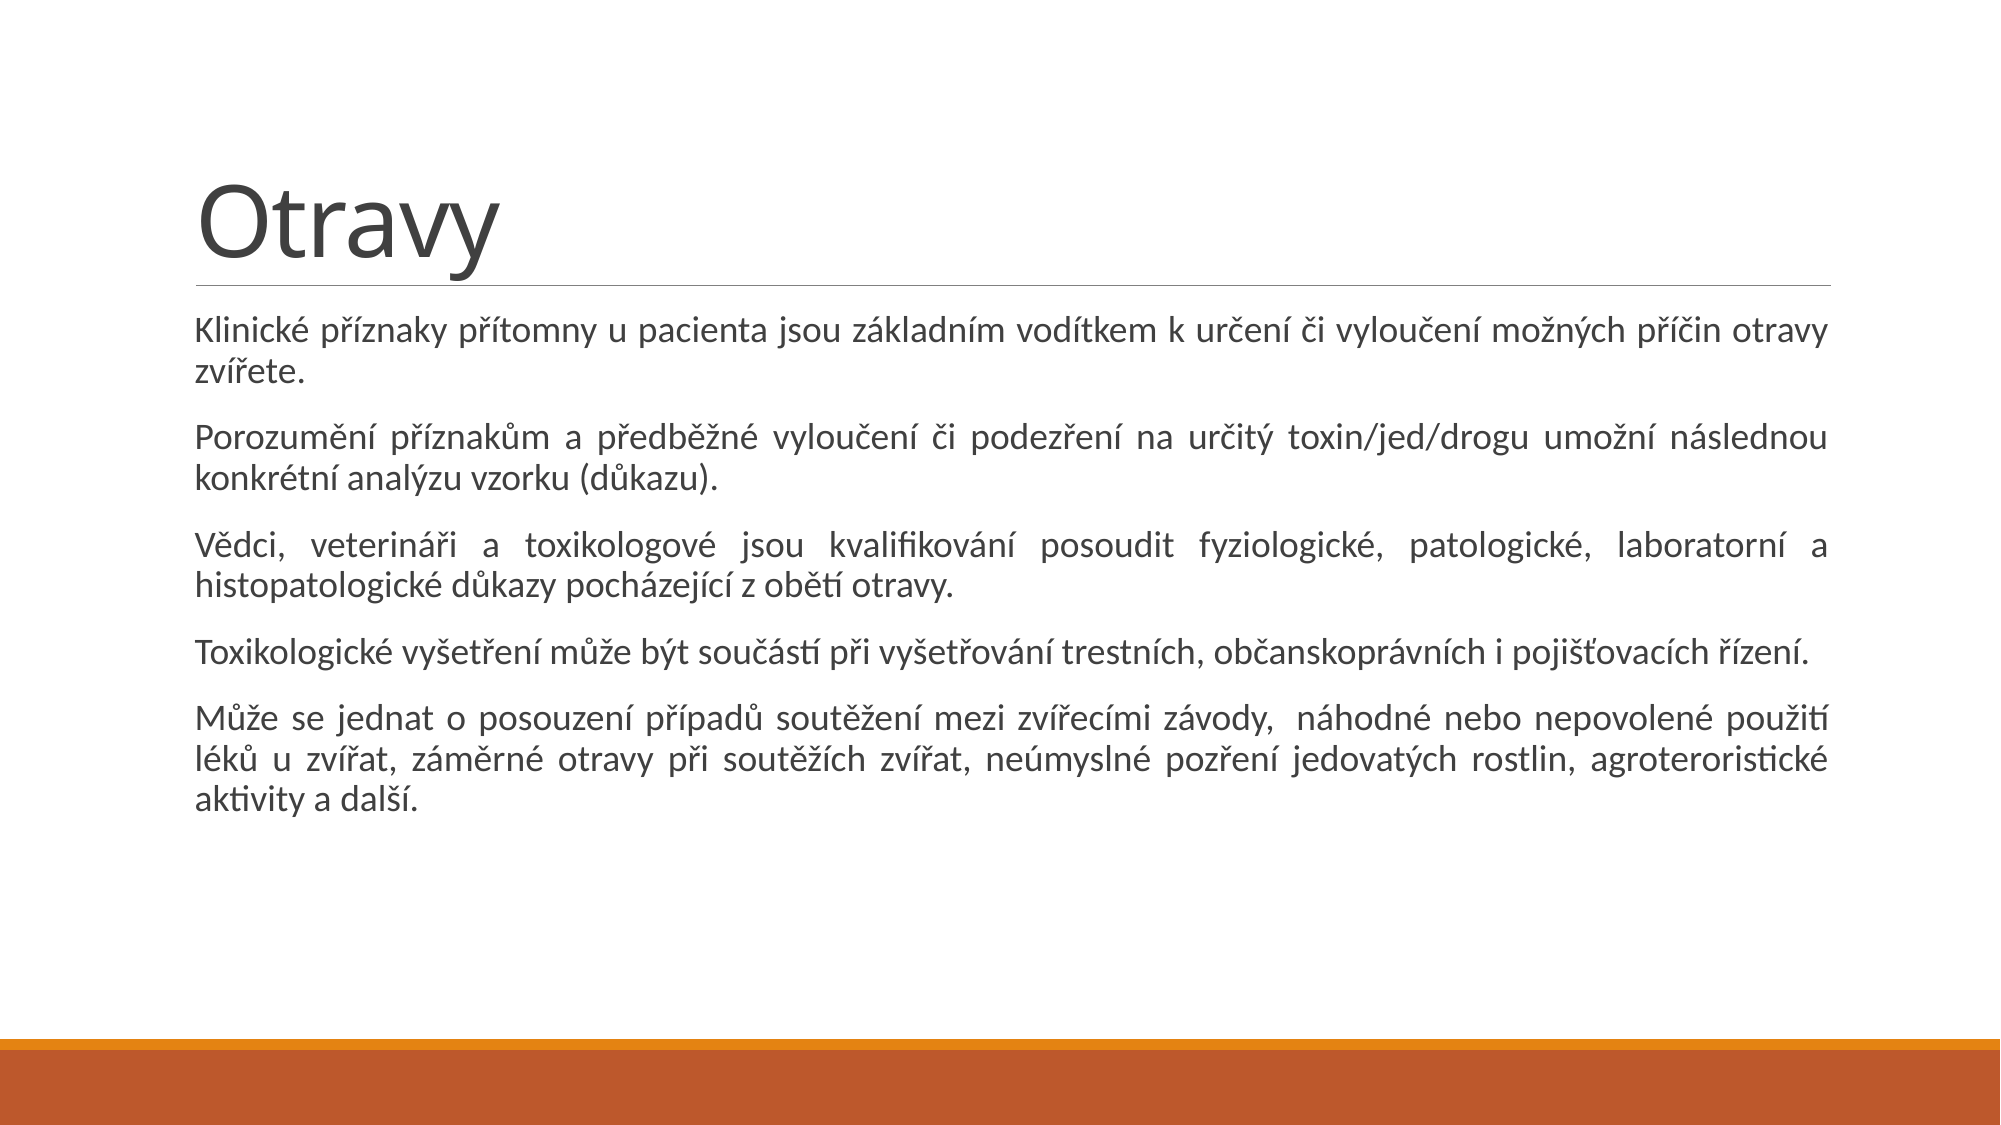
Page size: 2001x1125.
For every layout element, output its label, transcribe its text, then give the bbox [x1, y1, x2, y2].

list Klinické příznaky přítomny u pacienta jsou základním vodítkem k určení či vyloučení možných příčin otravy zvířete. Porozumění příznakům a předběžné vyloučení či podezření na určitý toxin/jed/drogu umožní následnou konkrétní analýzu vzorku (důkazu). Vědci, veterináři a toxikologové jsou kvalifikování posoudit fyziologické, patologické, laboratorní a histopatologické důkazy pocházející z obětí otravy. Toxikologické vyšetření může být součástí při vyšetřování trestních, občanskoprávních i pojišťovacích řízení. Může se jednat o posouzení případů soutěžení mezi zvířecími závody, náhodné nebo nepovolené použití léků u zvířat, záměrné otravy při soutěžích zvířat, neúmyslné pozření jedovatých rostlin, agroteroristické aktivity a další. [180, 302, 1830, 963]
title Otravy [180, 47, 1830, 285]
